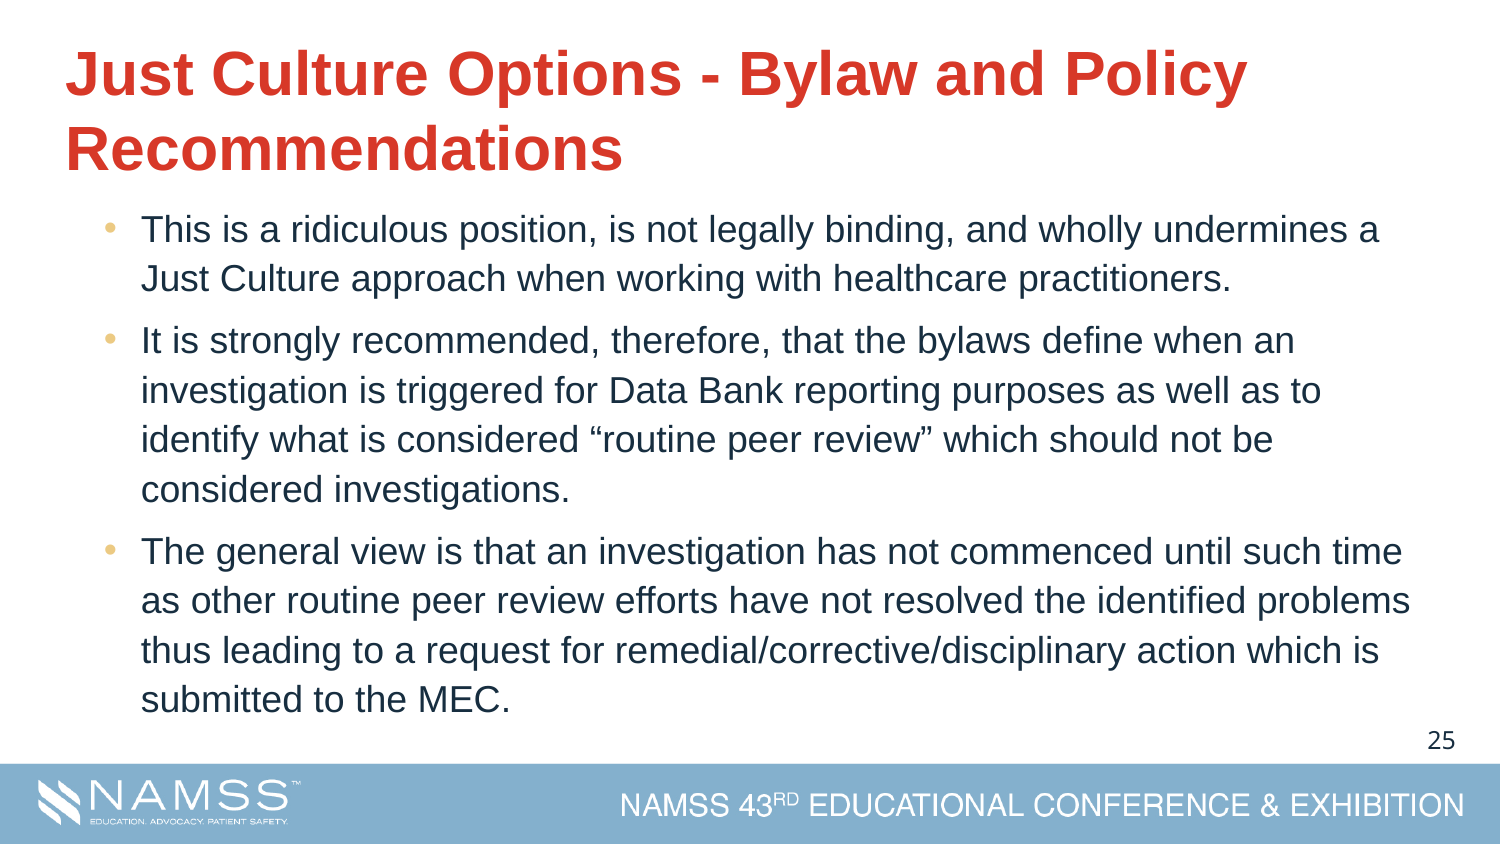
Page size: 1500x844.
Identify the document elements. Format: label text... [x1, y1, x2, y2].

slide_number 24 [1120, 719, 1471, 765]
title Just Culture Options - Bylaw and Policy Recommendations [50, 35, 1452, 180]
picture [0, 0, 1500, 844]
list This is a ridiculous position, is not legally binding, and wholly undermines a Just Culture approach when working with healthcare practitioners. It is strongly recommended, therefore, that the bylaws define when an investigation is triggered for Data Bank reporting purposes as well as to identify what is considered “routine peer review” which should not be considered investigations. The general view is that an investigation has not commenced until such time as other routine peer review efforts have not resolved the identified problems thus leading to a request for remedial/corrective/disciplinary action which is submitted to the MEC. [50, 192, 1452, 752]
